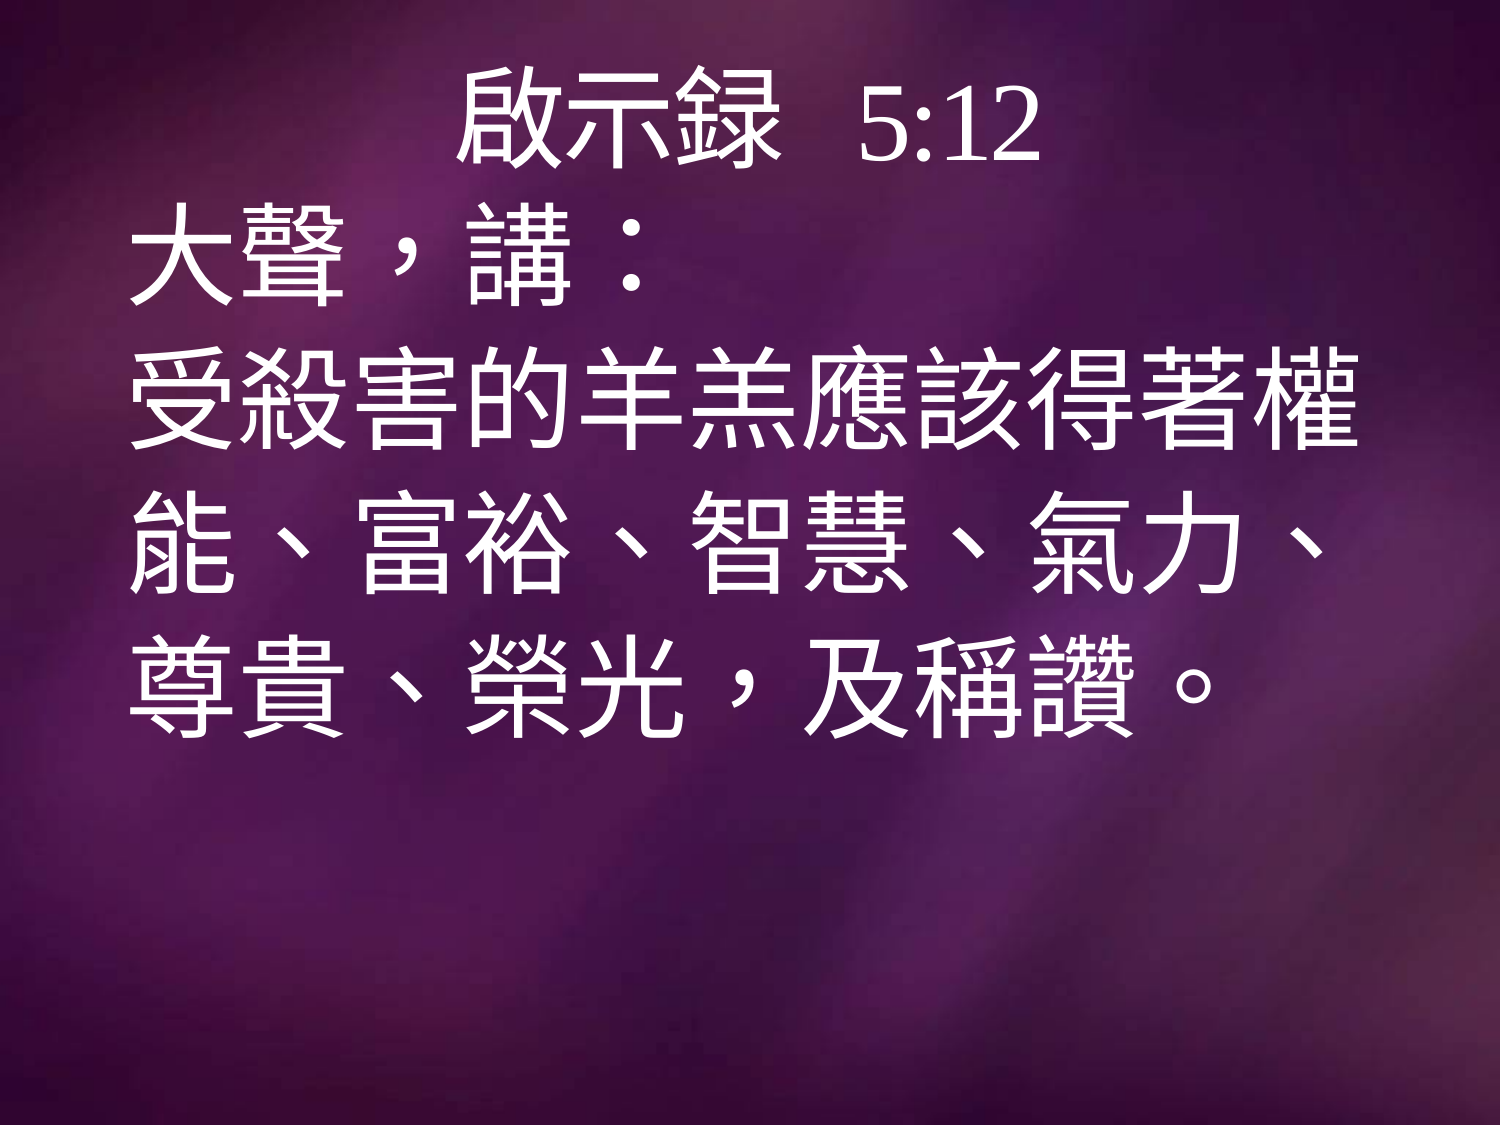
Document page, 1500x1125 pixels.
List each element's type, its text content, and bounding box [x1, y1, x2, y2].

picture [0, 0, 1500, 1125]
title 啟示録 5:12 [62, 63, 1438, 187]
list 大聲，講： 受殺害的羊羔應該得著權 能、富裕、智慧、氣力、 尊貴、榮光，及稱讚。 [125, 200, 1413, 773]
